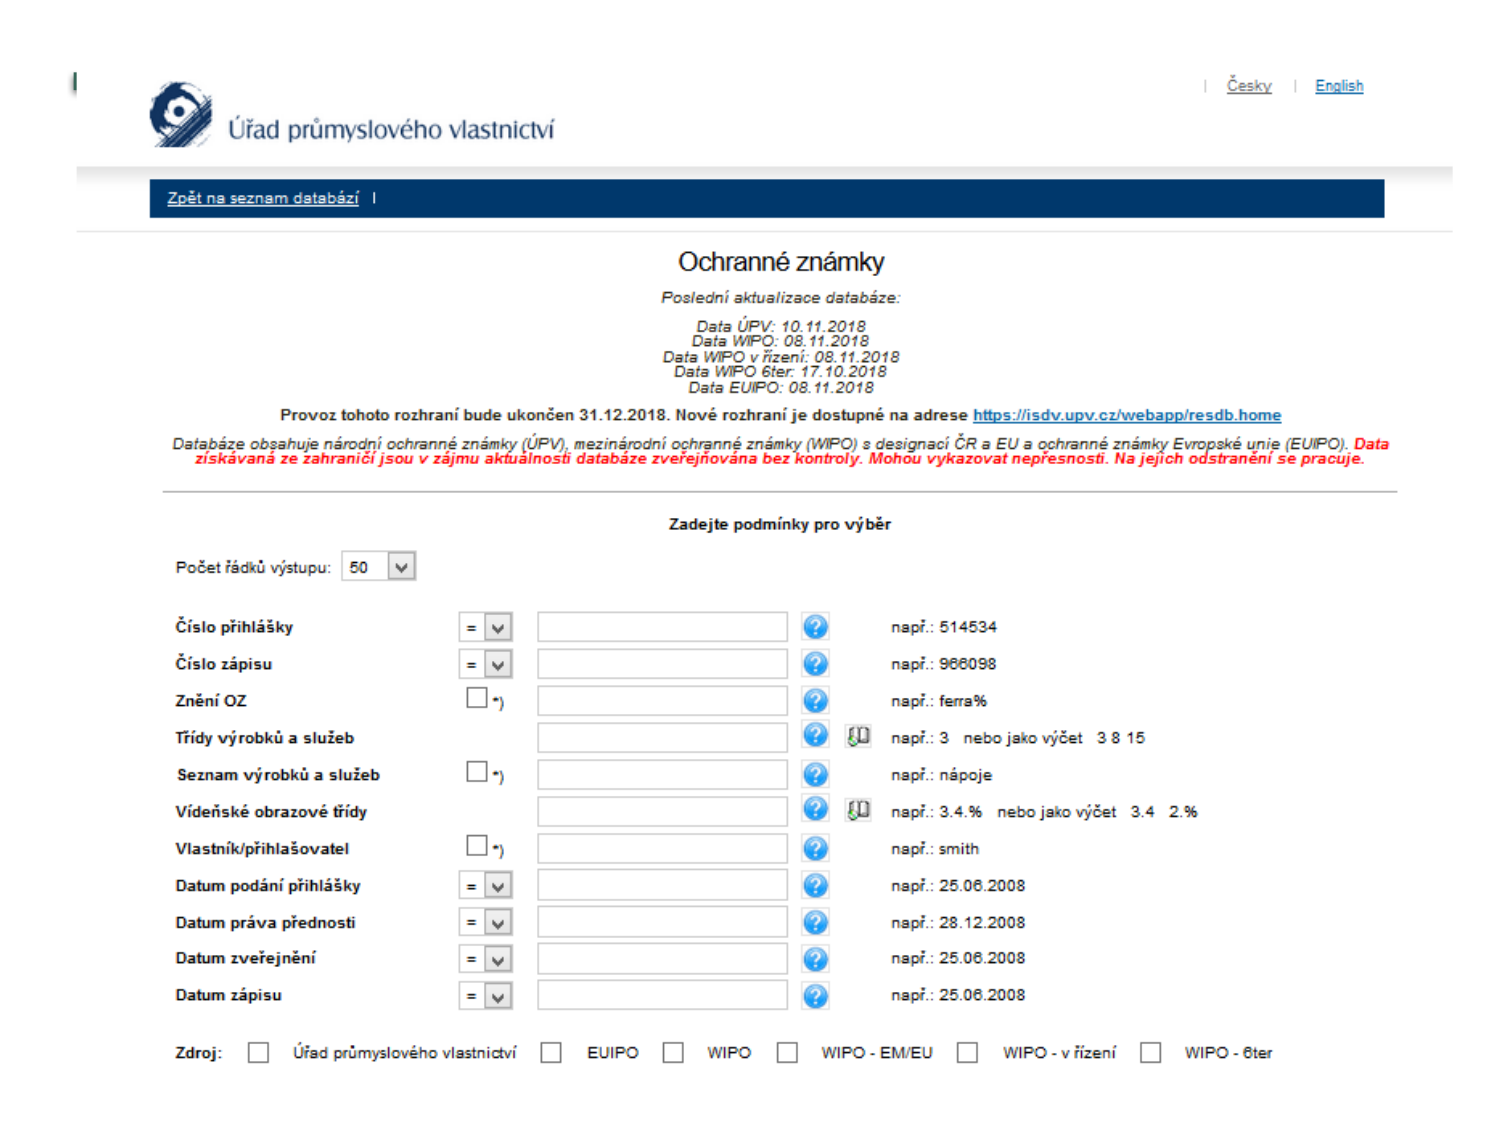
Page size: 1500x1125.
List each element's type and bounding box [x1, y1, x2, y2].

picture [76, 65, 1454, 1075]
